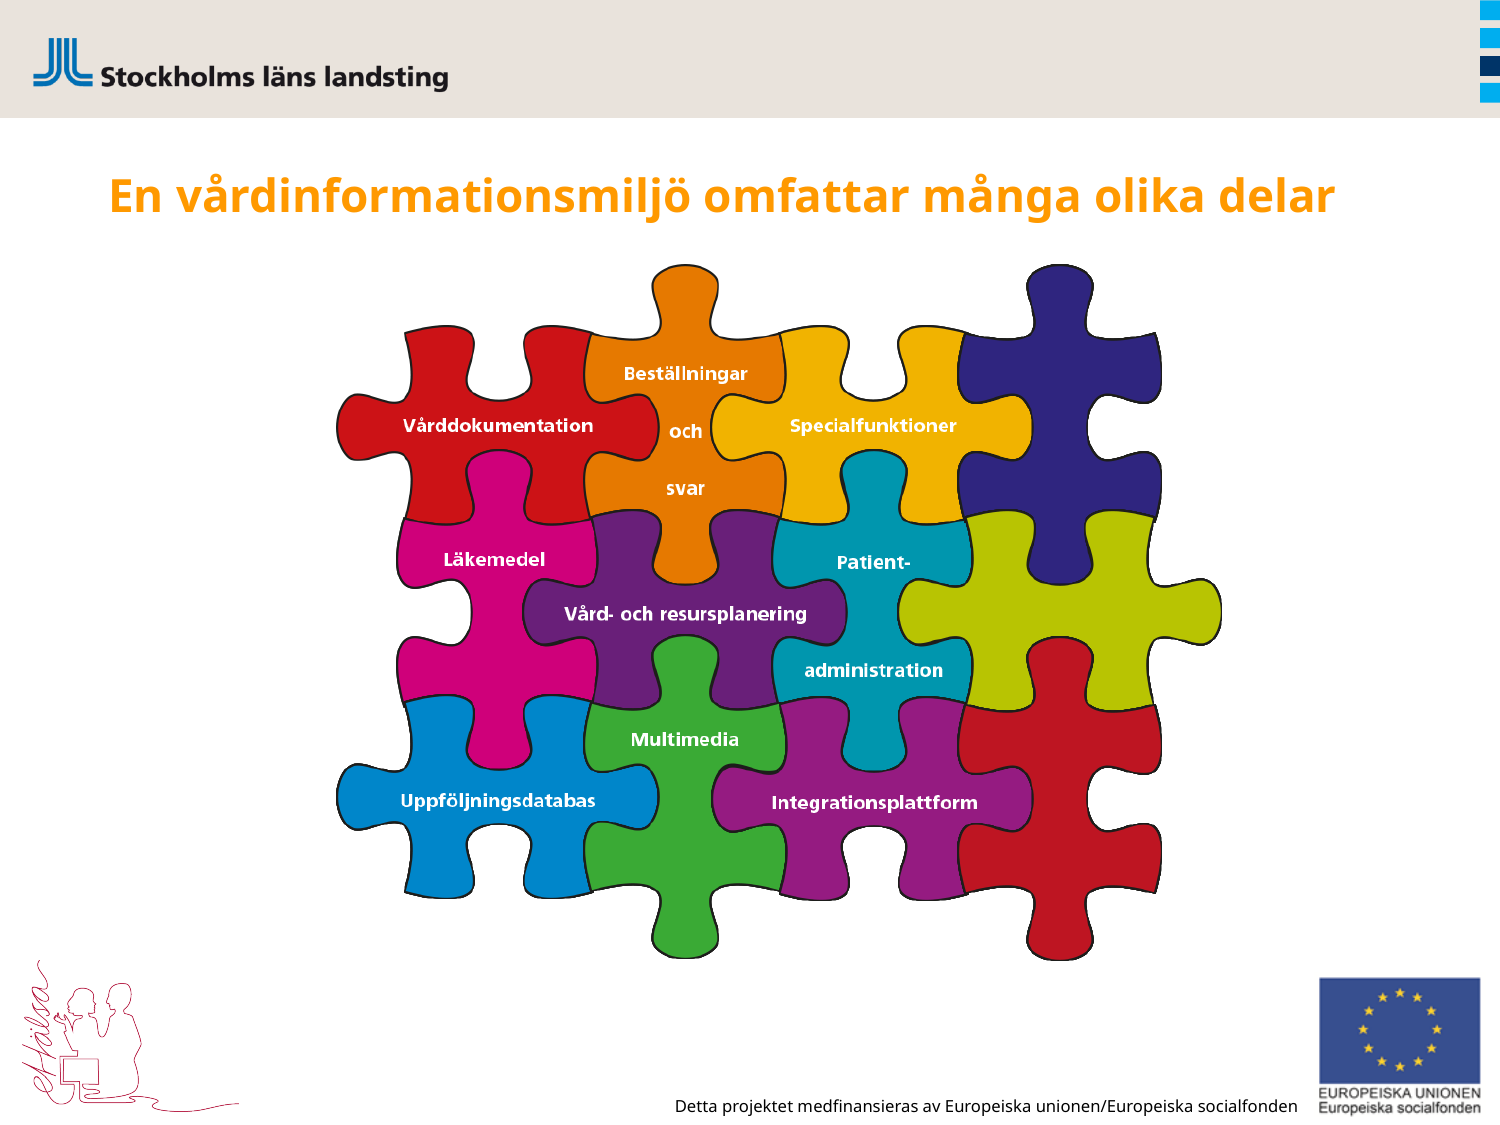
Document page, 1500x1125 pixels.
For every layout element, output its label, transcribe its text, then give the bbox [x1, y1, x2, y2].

picture [0, 960, 239, 1116]
picture [447, 798, 455, 805]
picture [335, 264, 1223, 962]
picture [545, 795, 552, 806]
picture [502, 798, 510, 810]
picture [514, 798, 520, 806]
picture [439, 794, 445, 806]
picture [25, 31, 453, 98]
picture [524, 794, 532, 806]
picture [555, 798, 561, 806]
picture [578, 798, 585, 806]
picture [453, 824, 545, 899]
picture [1314, 972, 1486, 1117]
text_box En vårdinformationsmiljö omfattar många olika delar [93, 159, 1416, 280]
picture [494, 798, 499, 806]
picture [475, 798, 480, 806]
picture [565, 794, 580, 806]
